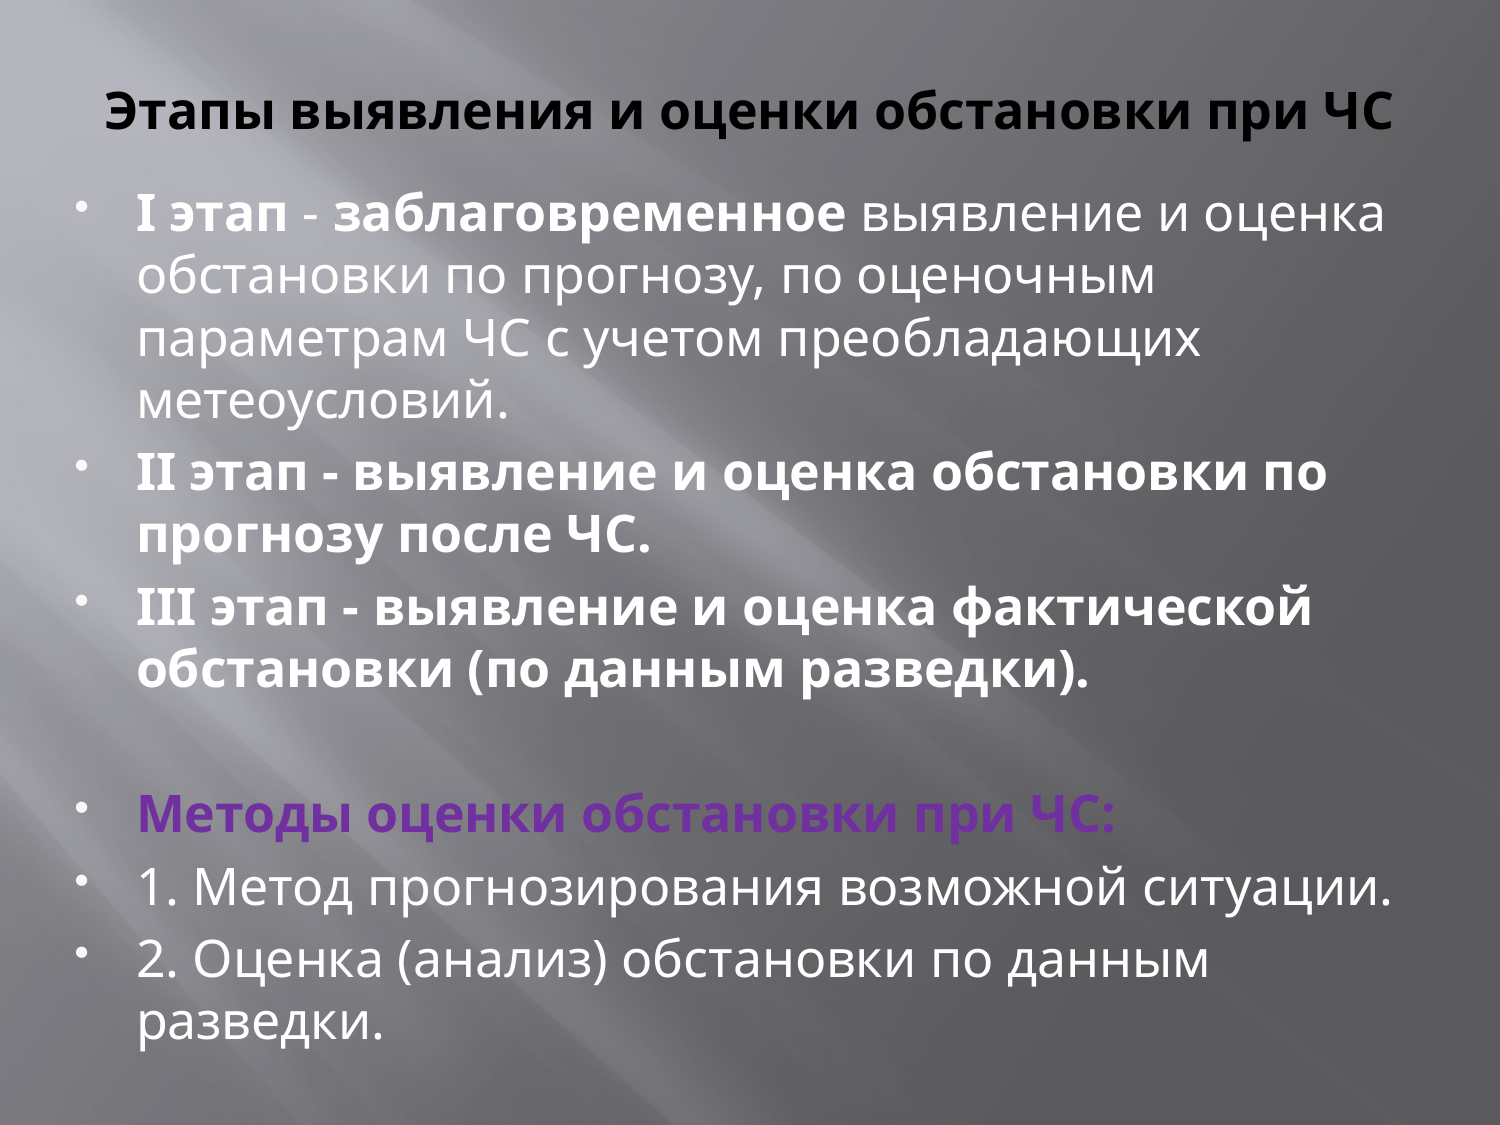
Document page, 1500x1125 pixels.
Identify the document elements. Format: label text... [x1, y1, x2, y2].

title Этапы выявления и оценки обстановки при ЧС [75, 45, 1425, 172]
list I этап - заблаговременное выявление и оценка обстановки по прогнозу, по оценочным параметрам ЧС с учетом преобладающих метеоусловий. II этап - выявление и оценка обстановки по прогнозу после ЧС. III этап - выявление и оценка фактической обстановки (по данным разведки). Методы оценки обстановки при ЧС: 1. Метод прогнозирования возможной ситуации. 2. Оценка (анализ) обстановки по данным разведки. [41, 172, 1459, 1071]
